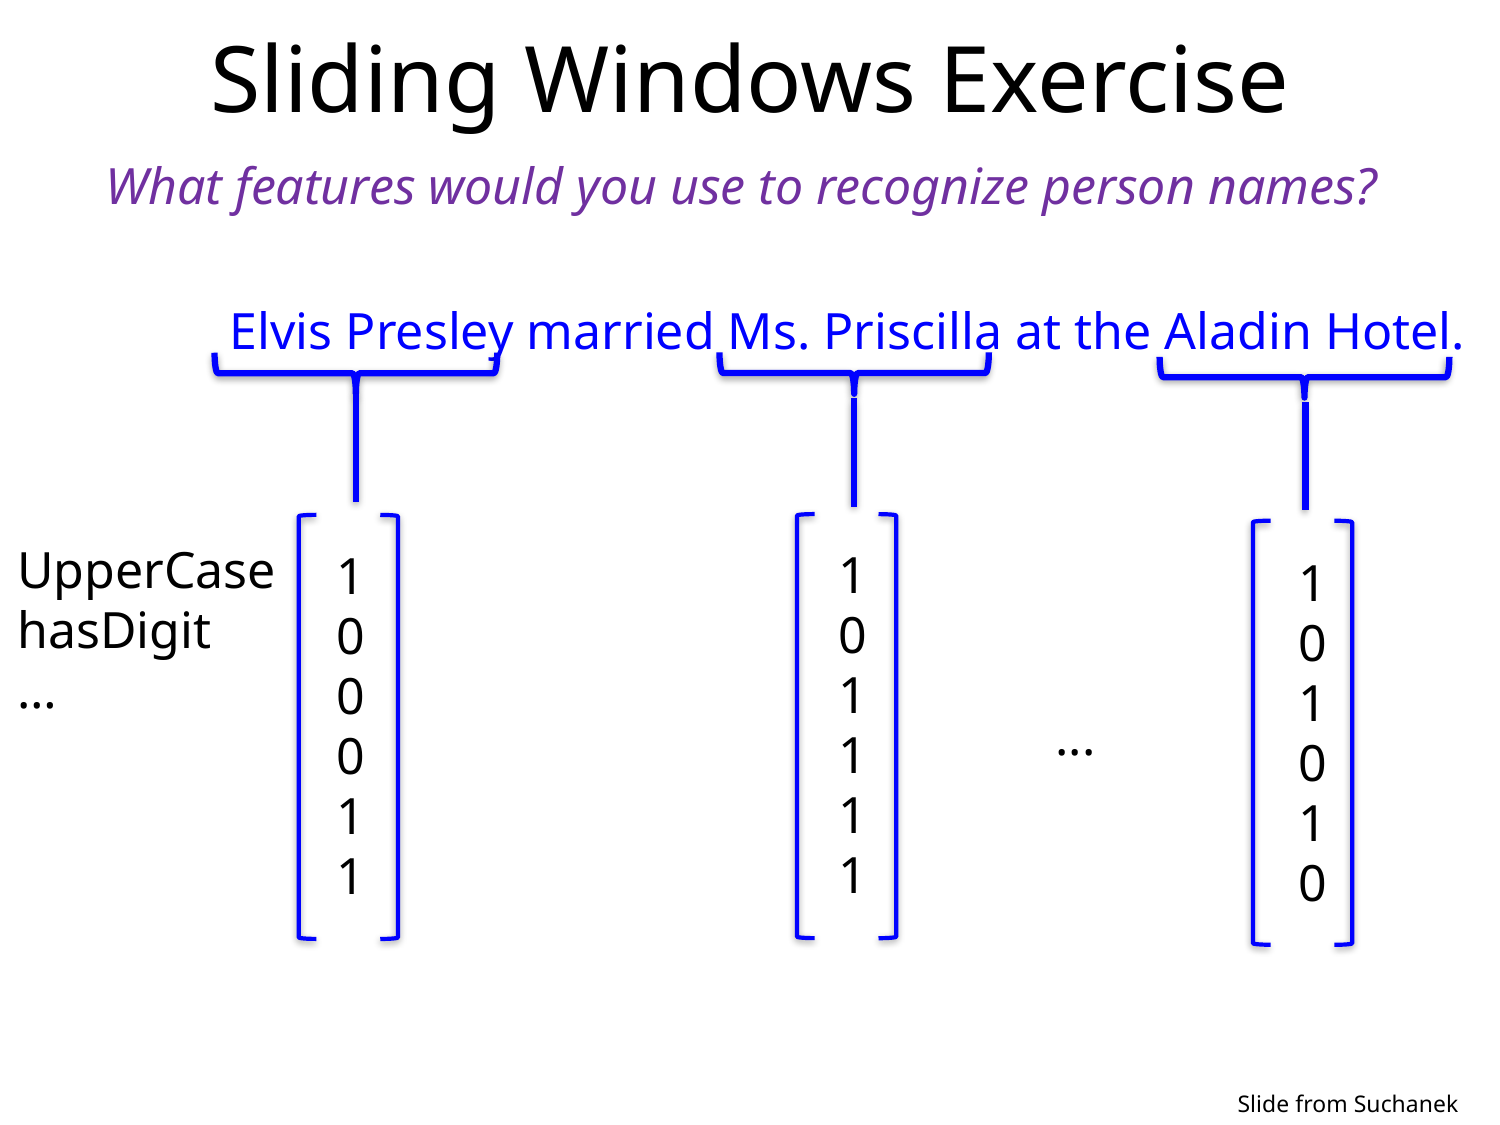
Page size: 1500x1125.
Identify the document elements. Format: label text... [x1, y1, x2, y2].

text_box [1334, 520, 1353, 945]
text_box [719, 352, 989, 394]
text_box UpperCase hasDigit … [10, 531, 284, 727]
text_box [1159, 356, 1450, 398]
text_box 1 0 0 0 1 1 [329, 537, 374, 913]
text_box [796, 514, 815, 939]
text_box 1 0 1 0 1 0 [1291, 543, 1336, 919]
text_box Slide from Suchanek [1230, 1082, 1493, 1125]
text_box 1 0 1 1 1 1 [830, 536, 875, 912]
title Sliding Windows Exercise [74, 0, 1426, 153]
text_box [298, 514, 317, 939]
text_box What features would you use to recognize person names? [97, 147, 1386, 223]
text_box [1252, 520, 1271, 945]
text_box [380, 514, 398, 939]
text_box Elvis Presley married Ms. Priscilla at the Aladin Hotel. [221, 292, 1489, 368]
text_box [878, 514, 897, 939]
text_box ... [1047, 698, 1104, 774]
text_box [214, 352, 498, 393]
